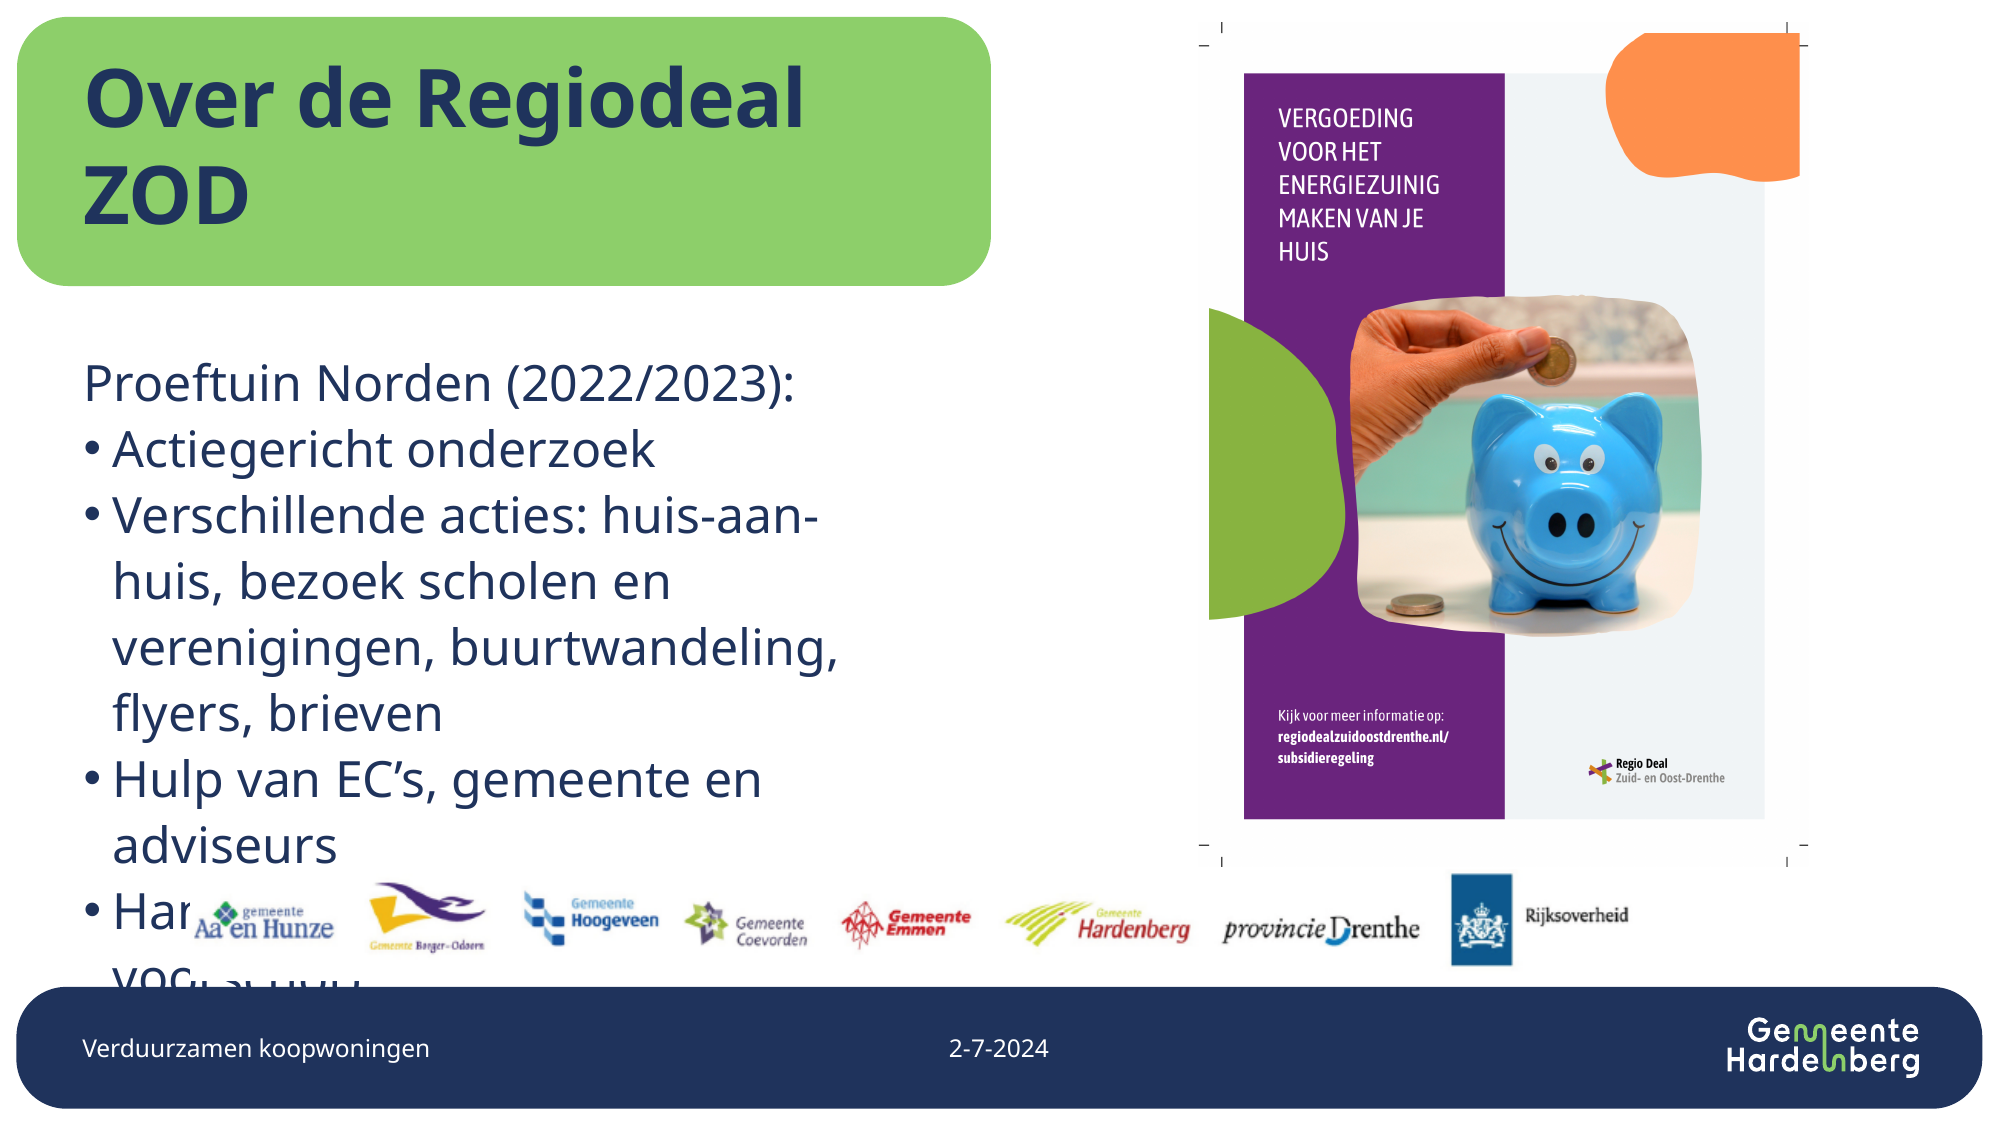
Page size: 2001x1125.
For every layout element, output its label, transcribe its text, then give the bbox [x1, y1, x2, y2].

title Over de Regiodeal ZOD [83, 47, 910, 275]
footer Verduurzamen koopwoningen [81, 1033, 826, 1063]
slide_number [842, 1032, 1156, 1063]
picture [190, 869, 1659, 981]
picture [1198, 21, 1809, 867]
list Proeftuin Norden (2022/2023): Actiegericht onderzoek Verschillende acties: huis-aan-huis, bezoek scholen en verenigingen, buurtwandeling, flyers, brieven Hulp van EC’s, gemeente en adviseurs Handjevol subsidies (incl. voorschot) [83, 345, 925, 920]
